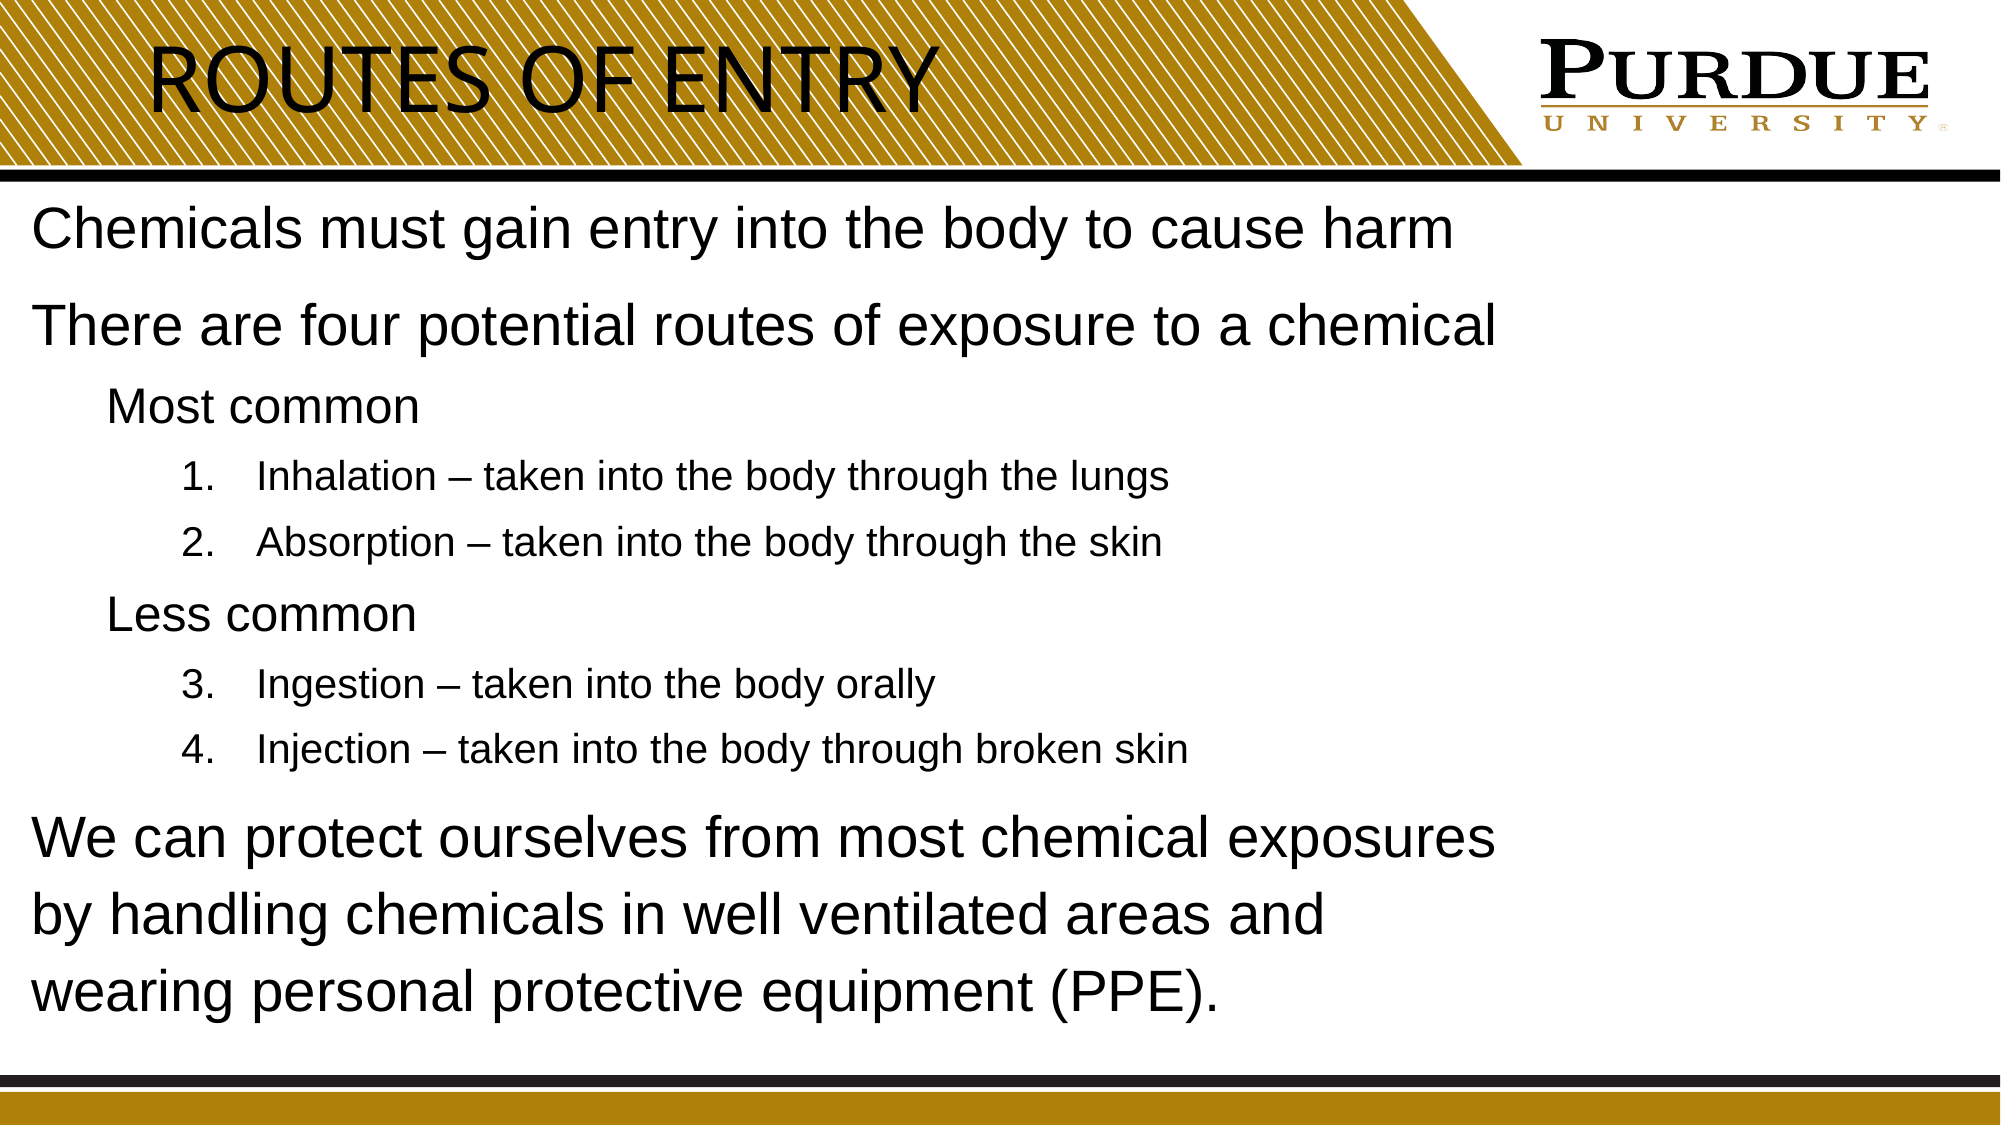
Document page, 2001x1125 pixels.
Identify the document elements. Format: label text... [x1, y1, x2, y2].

title Routes of Entry [145, 0, 1532, 167]
list Chemicals must gain entry into the body to cause harm There are four potential routes of exposure to a chemical Most common Inhalation – taken into the body through the lungs Absorption – taken into the body through the skin Less common Ingestion – taken into the body orally Injection – taken into the body through broken skin We can protect ourselves from most chemical exposures by handling chemicals in well ventilated areas and wearing personal protective equipment (PPE). [31, 182, 1505, 1069]
picture [1540, 39, 1948, 131]
